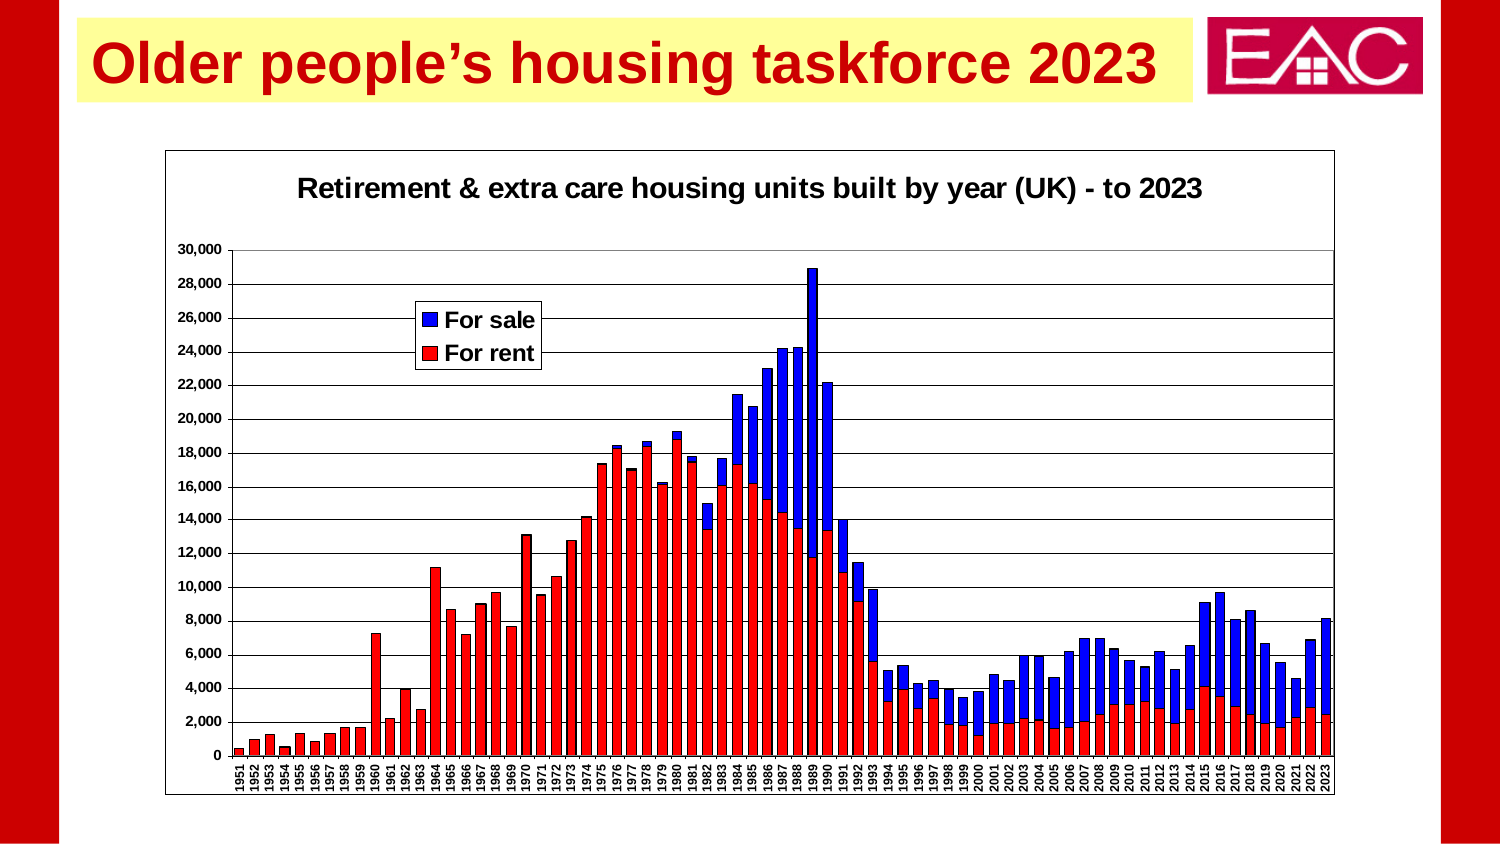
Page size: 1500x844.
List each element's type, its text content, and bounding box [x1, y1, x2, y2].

text_box [0, 0, 60, 844]
text_box [1440, 0, 1500, 844]
picture [1207, 17, 1423, 96]
text_box [1074, 782, 1425, 828]
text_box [159, 144, 1341, 801]
text_box Older people’s housing taskforce 2023 [76, 17, 1193, 103]
